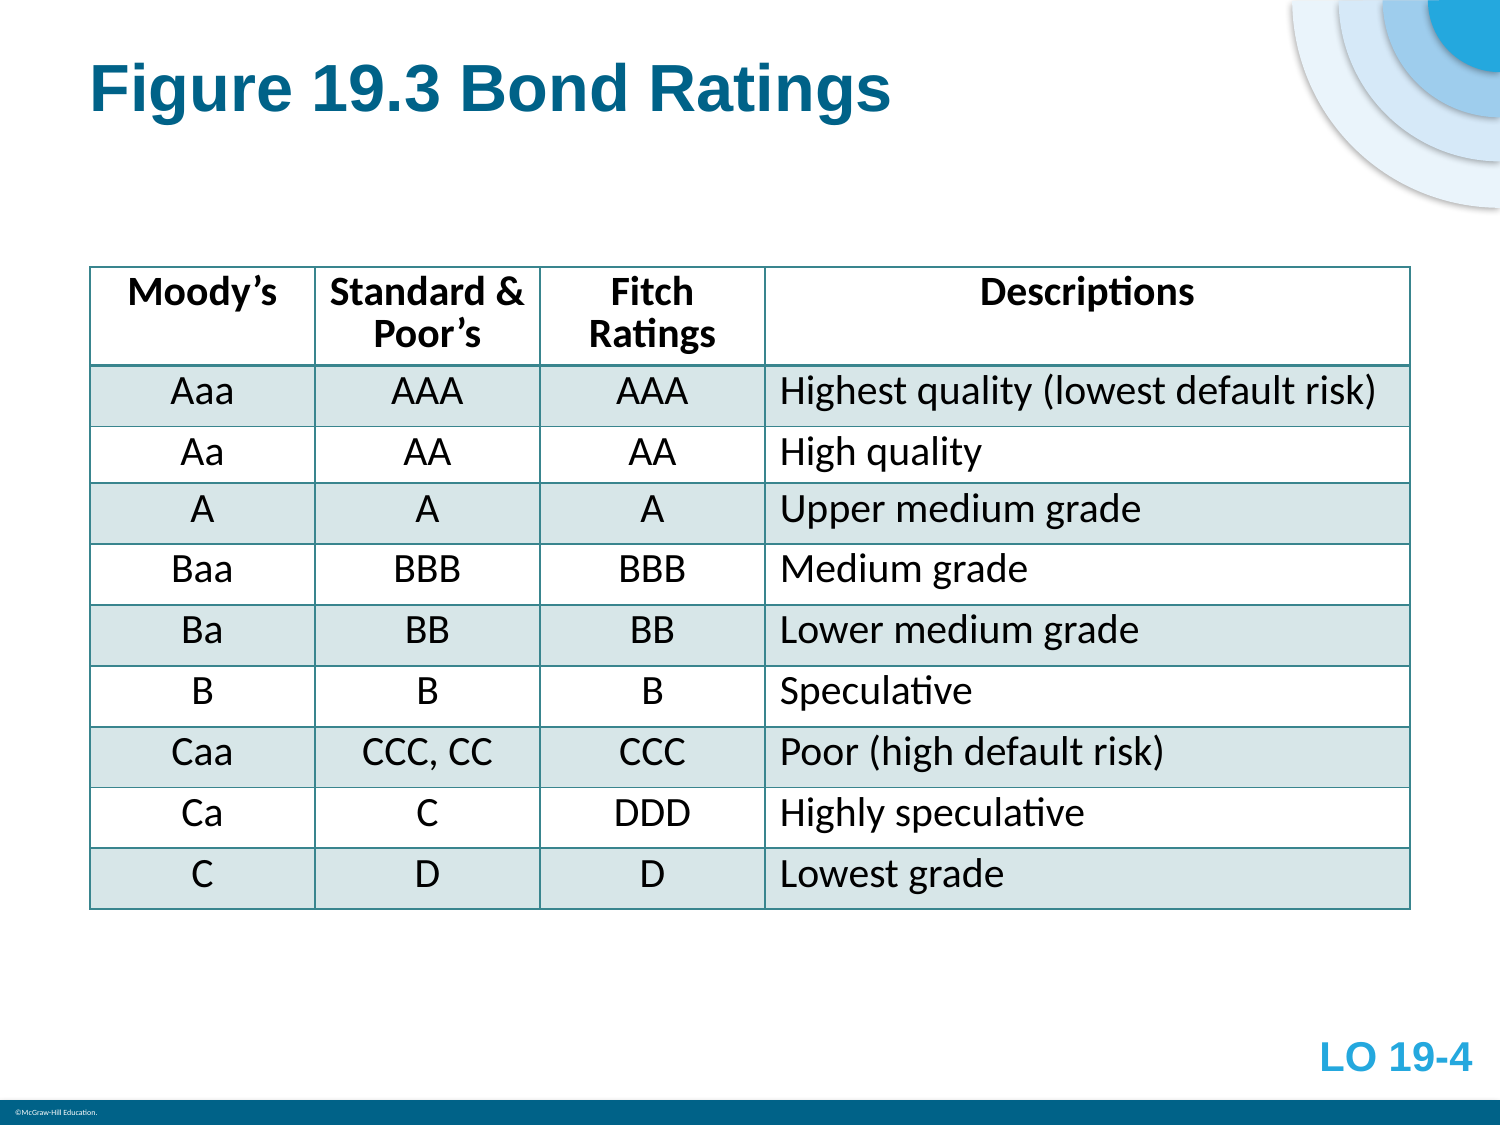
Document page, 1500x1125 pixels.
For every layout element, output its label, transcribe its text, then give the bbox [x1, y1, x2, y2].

table_cell Aaa [91, 367, 314, 426]
table_cell AA [316, 427, 539, 482]
table_cell C [316, 788, 539, 847]
table_cell CCC [541, 728, 764, 787]
table_header Standard & Poor’s [316, 268, 539, 364]
table_cell BB [316, 606, 539, 665]
table_header Moody’s [91, 268, 314, 364]
table_header Fitch Ratings [541, 268, 764, 364]
table_cell AA [541, 427, 764, 482]
table_cell Medium grade [766, 545, 1409, 604]
table_cell AAA [316, 367, 539, 426]
table_cell A [316, 484, 539, 543]
table_cell Lower medium grade [766, 606, 1409, 665]
table_cell Highly speculative [766, 788, 1409, 847]
table_cell BBB [316, 545, 539, 604]
table_cell DDD [541, 788, 764, 847]
table_cell Caa [91, 728, 314, 787]
table_cell BB [541, 606, 764, 665]
table_cell A [91, 484, 314, 543]
table_cell CCC, CC [316, 728, 539, 787]
table_cell AAA [541, 367, 764, 426]
table_cell Speculative [766, 667, 1409, 726]
table_cell Highest quality (lowest default risk) [766, 367, 1409, 426]
table_cell Ba [91, 606, 314, 665]
table_cell Poor (high default risk) [766, 728, 1409, 787]
table_cell C [91, 849, 314, 908]
table_cell Lowest grade [766, 849, 1409, 908]
table_cell Baa [91, 545, 314, 604]
table_cell B [316, 667, 539, 726]
table_cell Upper medium grade [766, 484, 1409, 543]
table_cell B [541, 667, 764, 726]
table_cell D [316, 849, 539, 908]
table_header Descriptions [766, 268, 1409, 364]
table_cell D [541, 849, 764, 908]
table_cell Ca [91, 788, 314, 847]
table_cell BBB [541, 545, 764, 604]
table_cell Aa [91, 427, 314, 482]
title Figure 19.3 Bond Ratings [75, 37, 1300, 138]
table_cell B [91, 667, 314, 726]
table_cell A [541, 484, 764, 543]
list LO 19-4 [1262, 1022, 1488, 1075]
table_cell High quality [766, 427, 1409, 482]
